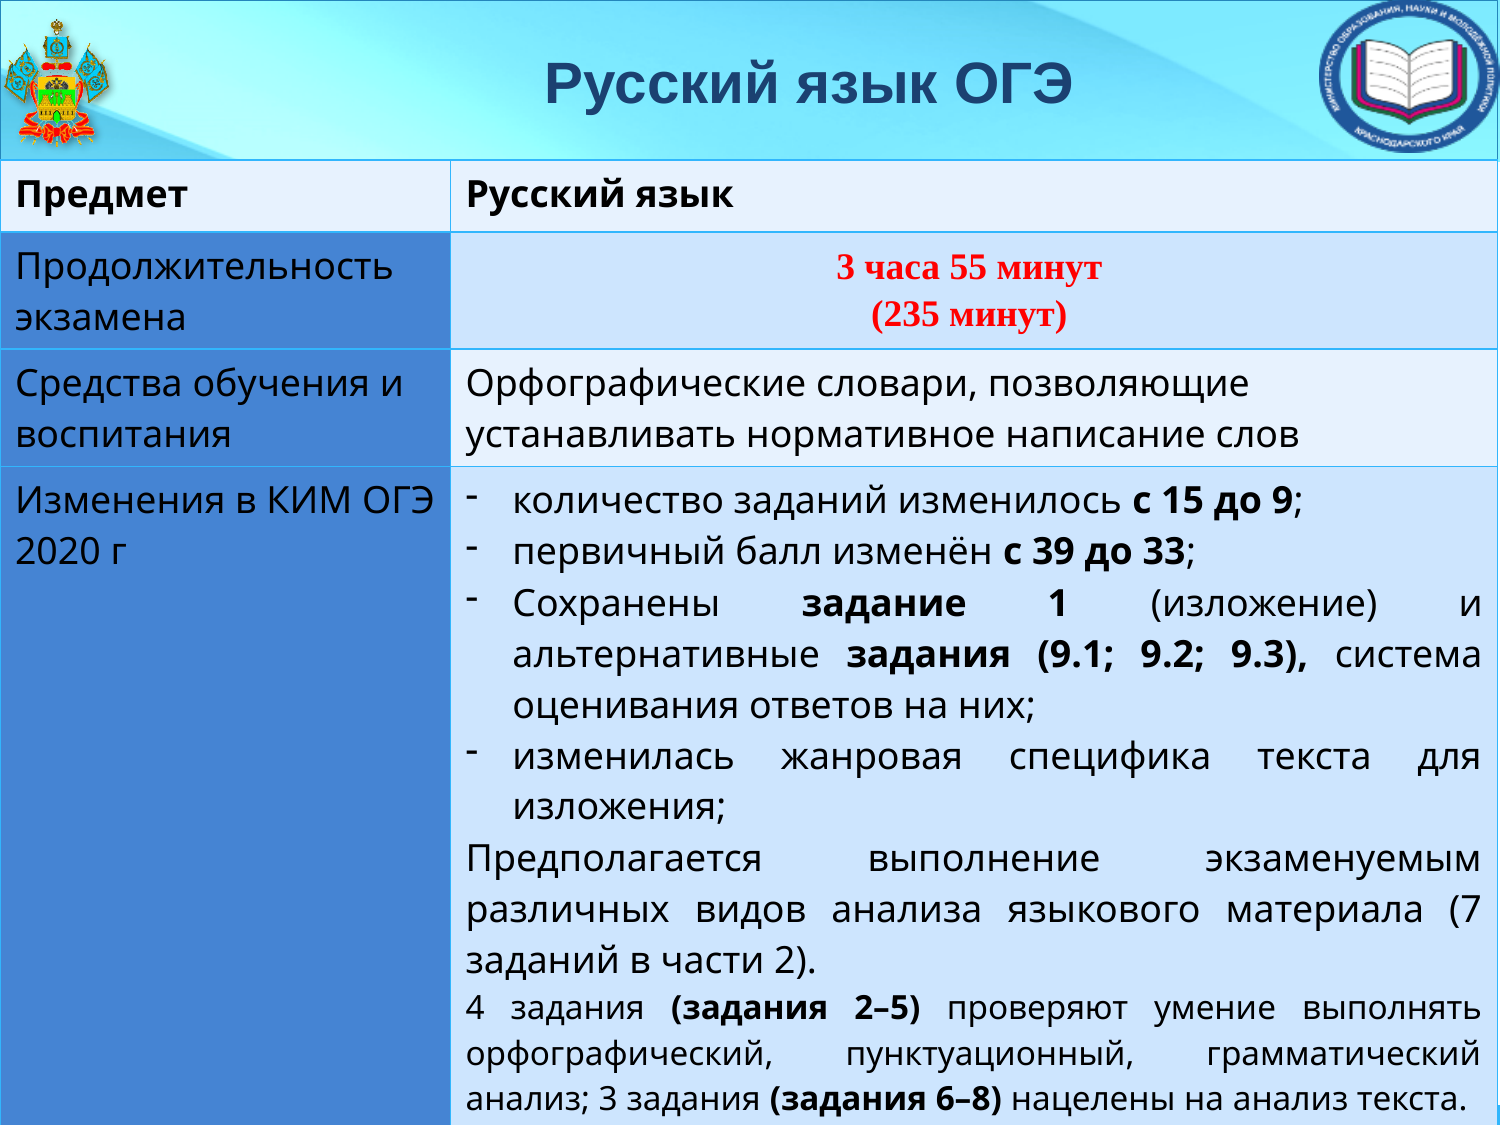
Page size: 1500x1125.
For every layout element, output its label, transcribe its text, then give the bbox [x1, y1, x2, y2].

table_cell Орфографические словари, позволяющие устанавливать нормативное написание слов [451, 350, 1497, 466]
table_cell Продолжительность экзамена [1, 233, 450, 348]
table_cell Средства обучения и воспитания [1, 350, 450, 466]
title Русский язык ОГЭ [121, 0, 1316, 159]
table_header Предмет [1, 161, 450, 231]
table_cell количество заданий изменилось с 15 до 9; первичный балл изменён с 39 до 33; Сохранены задание 1 (изложение) и альтернативные задания (9.1; 9.2; 9.3), система оценивания ответов на них; изменилась жанровая специфика текста для изложения; Предполагается выполнение экзаменуемым различных видов анализа языкового материала (7 заданий в части 2). 4 задания (задания 2–5) проверяют умение выполнять орфографический, пунктуационный, грамматический анализ; 3 задания (задания 6–8) нацелены на анализ текста. [451, 467, 1497, 1125]
picture [1318, 0, 1500, 162]
table_cell Изменения в КИМ ОГЭ 2020 г [1, 467, 450, 1125]
picture [1, 1, 121, 159]
table_cell 3 часа 55 минут (235 минут) [451, 233, 1497, 348]
table_header Русский язык [451, 161, 1497, 231]
